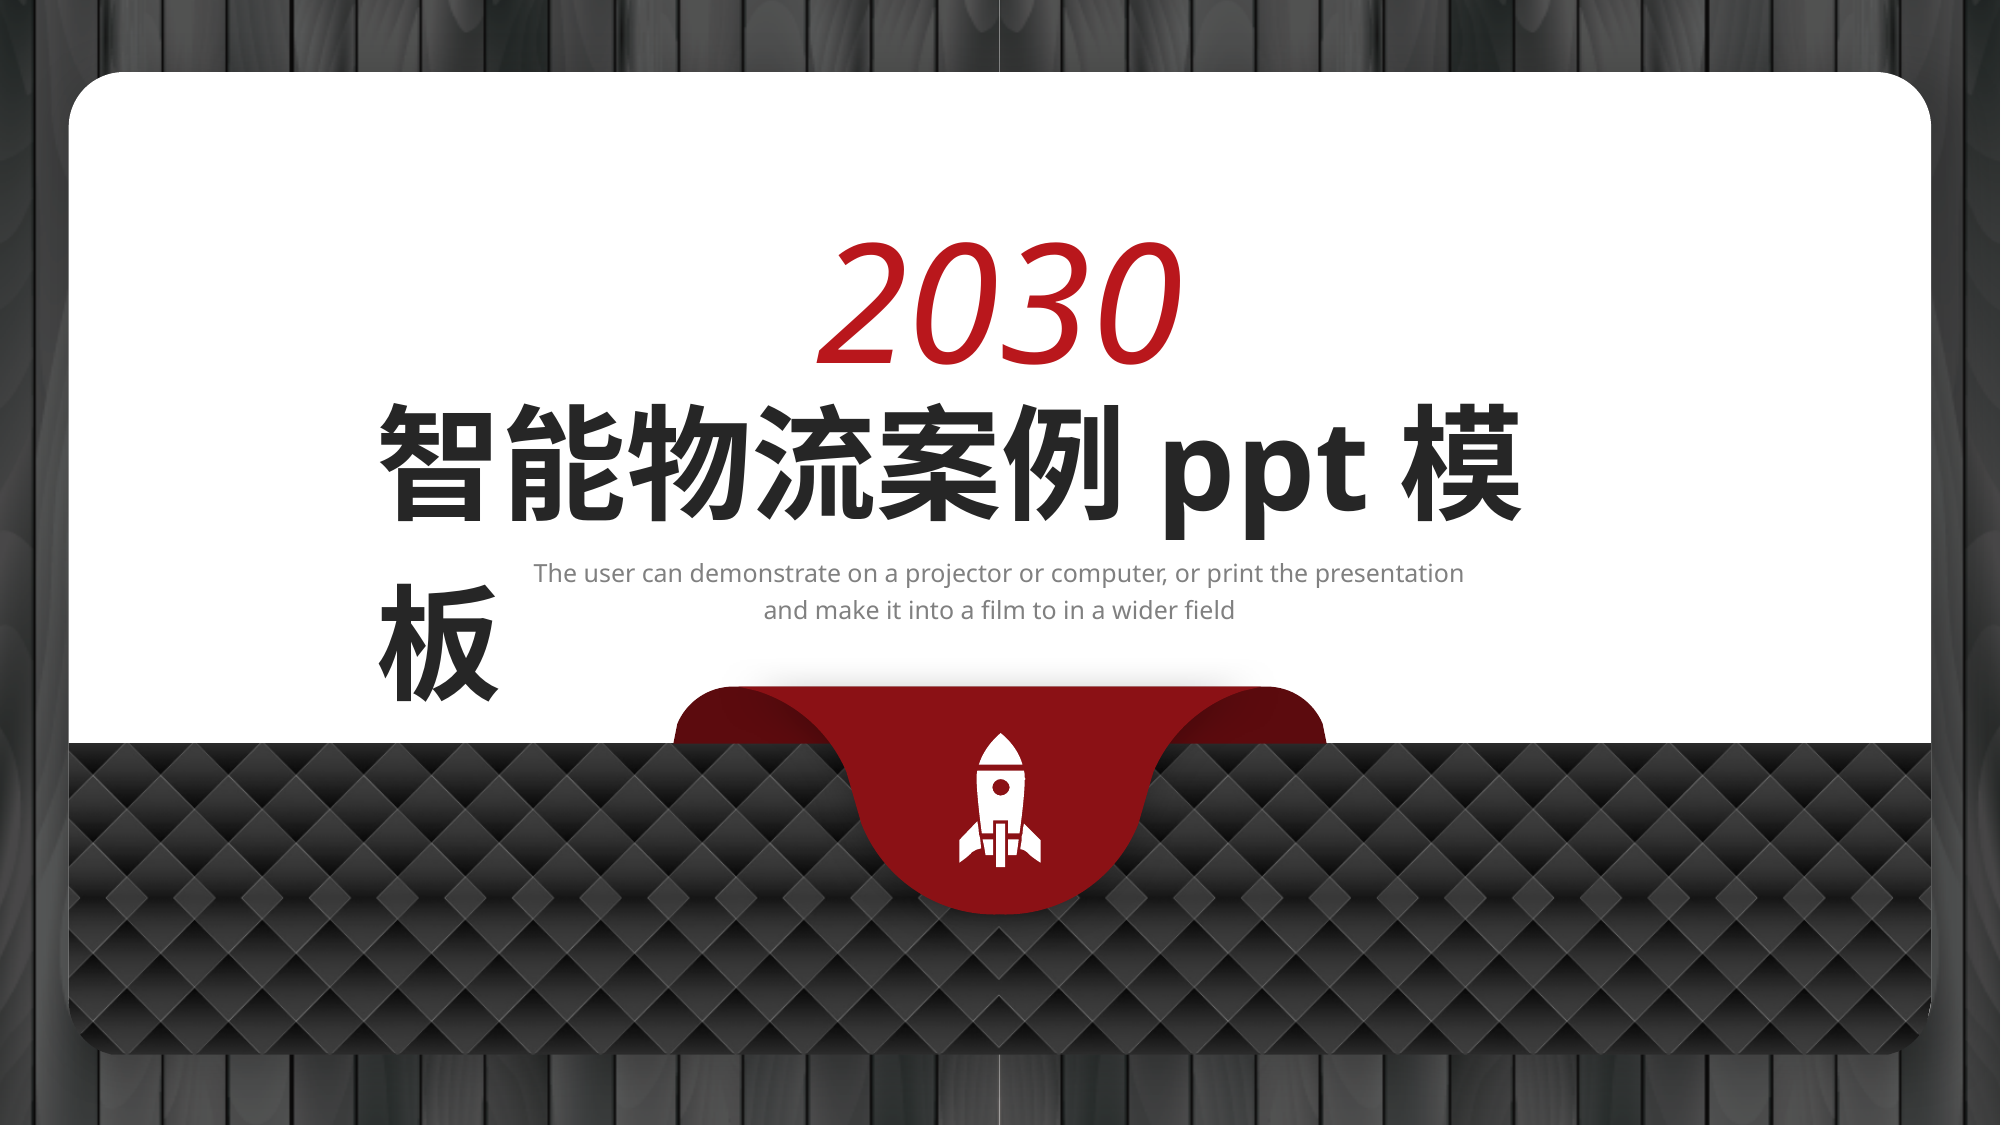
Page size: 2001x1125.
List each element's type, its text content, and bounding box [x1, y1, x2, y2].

text_box 智能物流案例ppt模板 [362, 348, 1638, 686]
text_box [68, 686, 1931, 1055]
picture [0, 0, 2000, 1125]
text_box 2030 [729, 149, 1271, 348]
